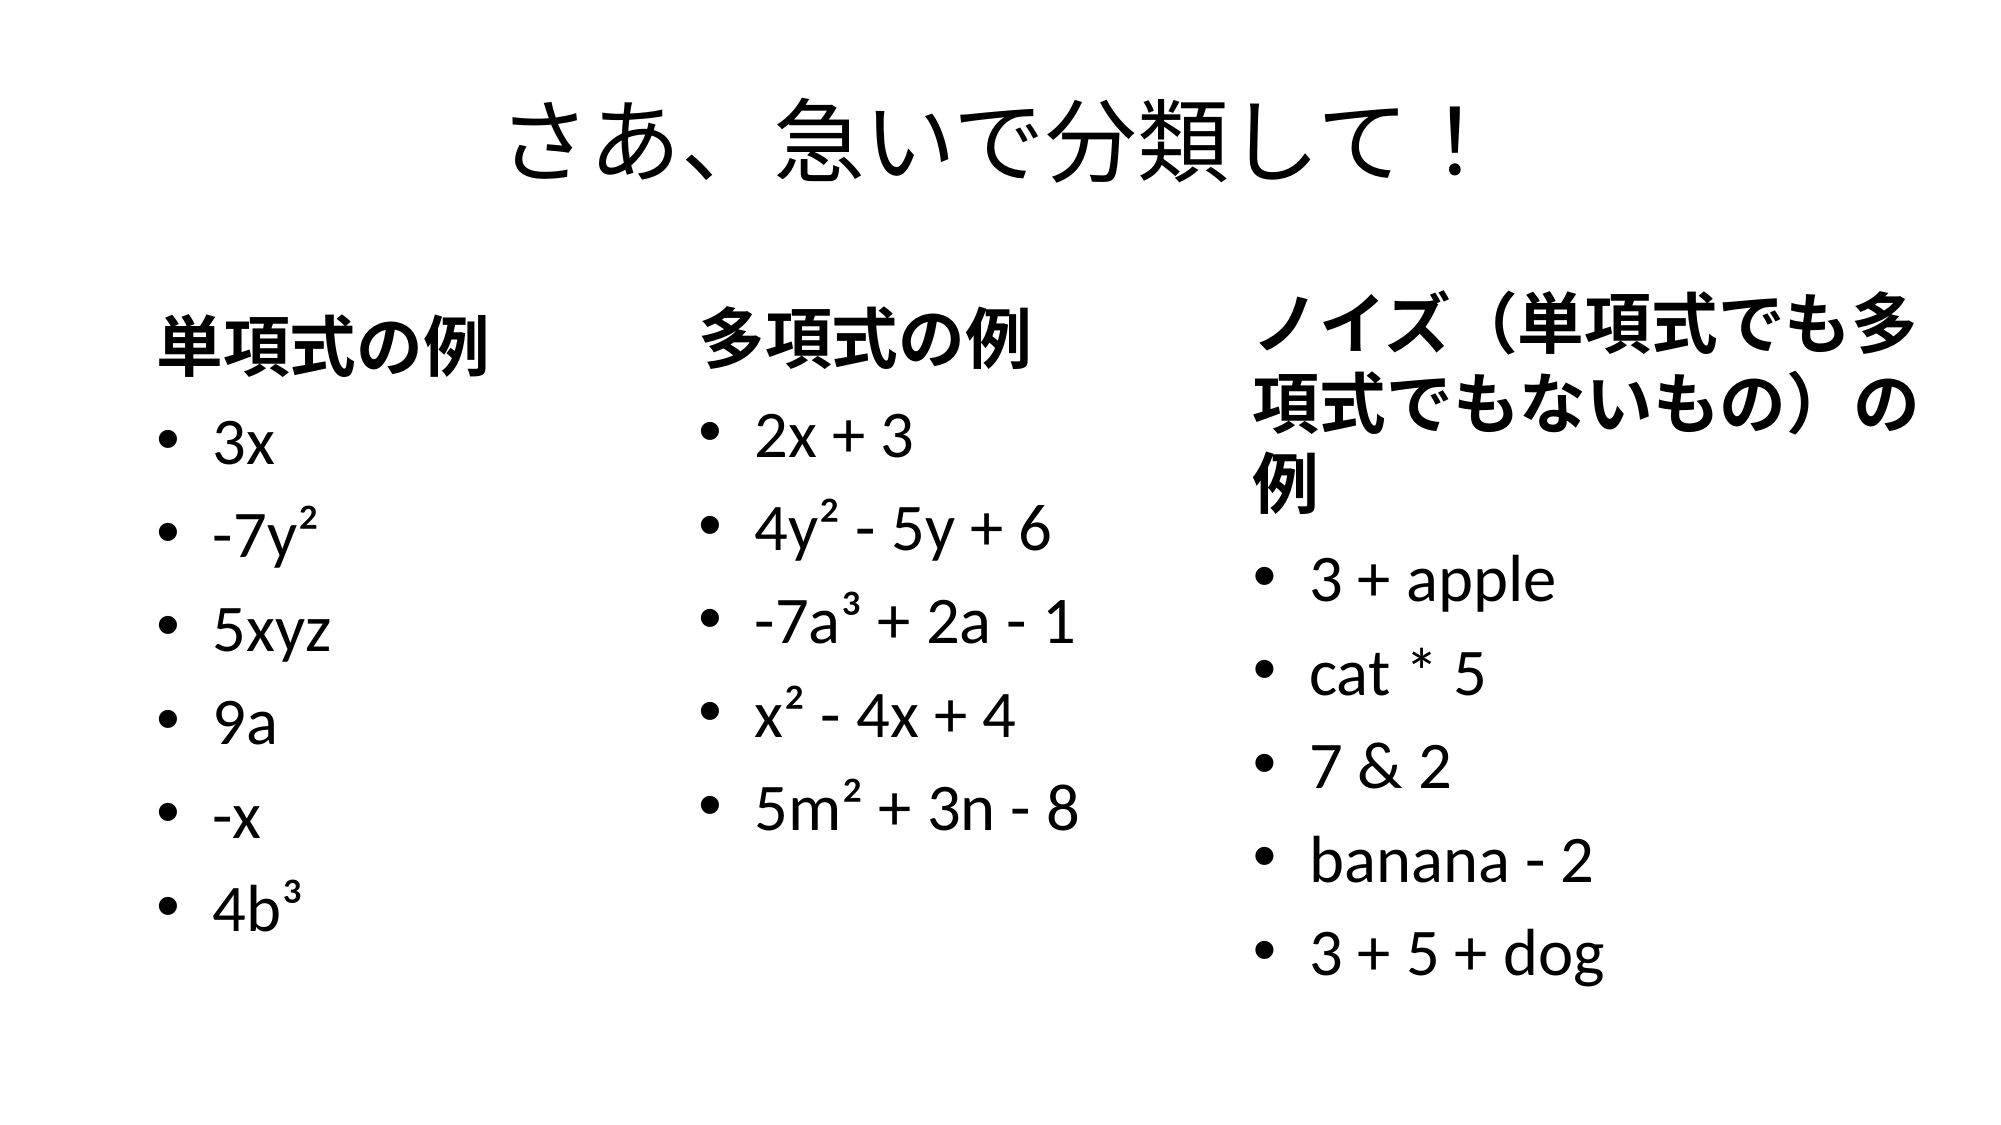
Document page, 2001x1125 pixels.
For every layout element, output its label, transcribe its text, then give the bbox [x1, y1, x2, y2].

list 単項式の例 3x -7y² 5xyz 9a -x 4b³ [141, 296, 665, 1040]
title さあ、急いで分類して！ [99, 45, 1900, 233]
text_box ノイズ（単項式でも多項式でもないもの）の例 3 + apple cat * 5 7 & 2 banana - 2 3 + 5 + dog [1237, 274, 1942, 1017]
text_box 多項式の例 2x + 3 4y² - 5y + 6 -7a³ + 2a - 1 x² - 4x + 4 5m² + 3n - 8 [683, 289, 1251, 1032]
